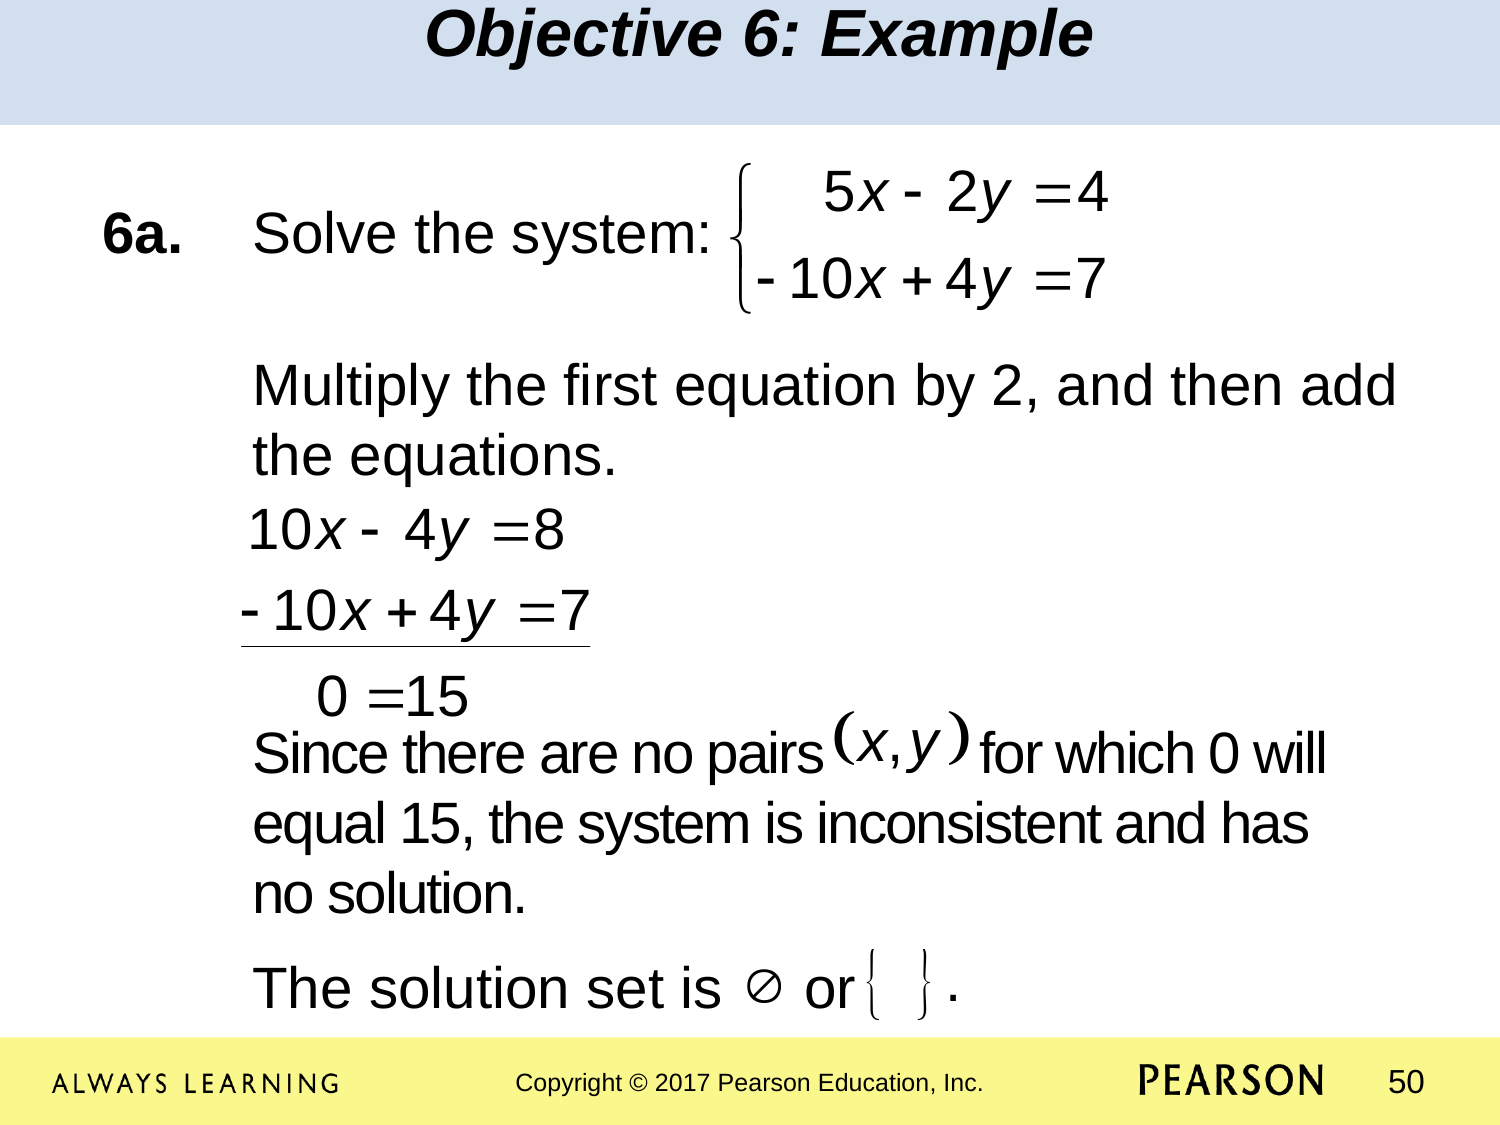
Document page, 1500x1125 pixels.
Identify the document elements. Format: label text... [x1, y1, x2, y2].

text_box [739, 957, 793, 1011]
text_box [830, 709, 971, 785]
list 6a. Solve the system: Multiply the first equation by 2, and then add the equations. Since there are no pairs for which 0 will equal 15, the system is inconsistent and has no solution. The solution set is or [87, 187, 1440, 1000]
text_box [237, 501, 597, 735]
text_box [722, 159, 1113, 319]
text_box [866, 948, 961, 1025]
picture [51, 1072, 338, 1094]
picture [1137, 1062, 1325, 1097]
